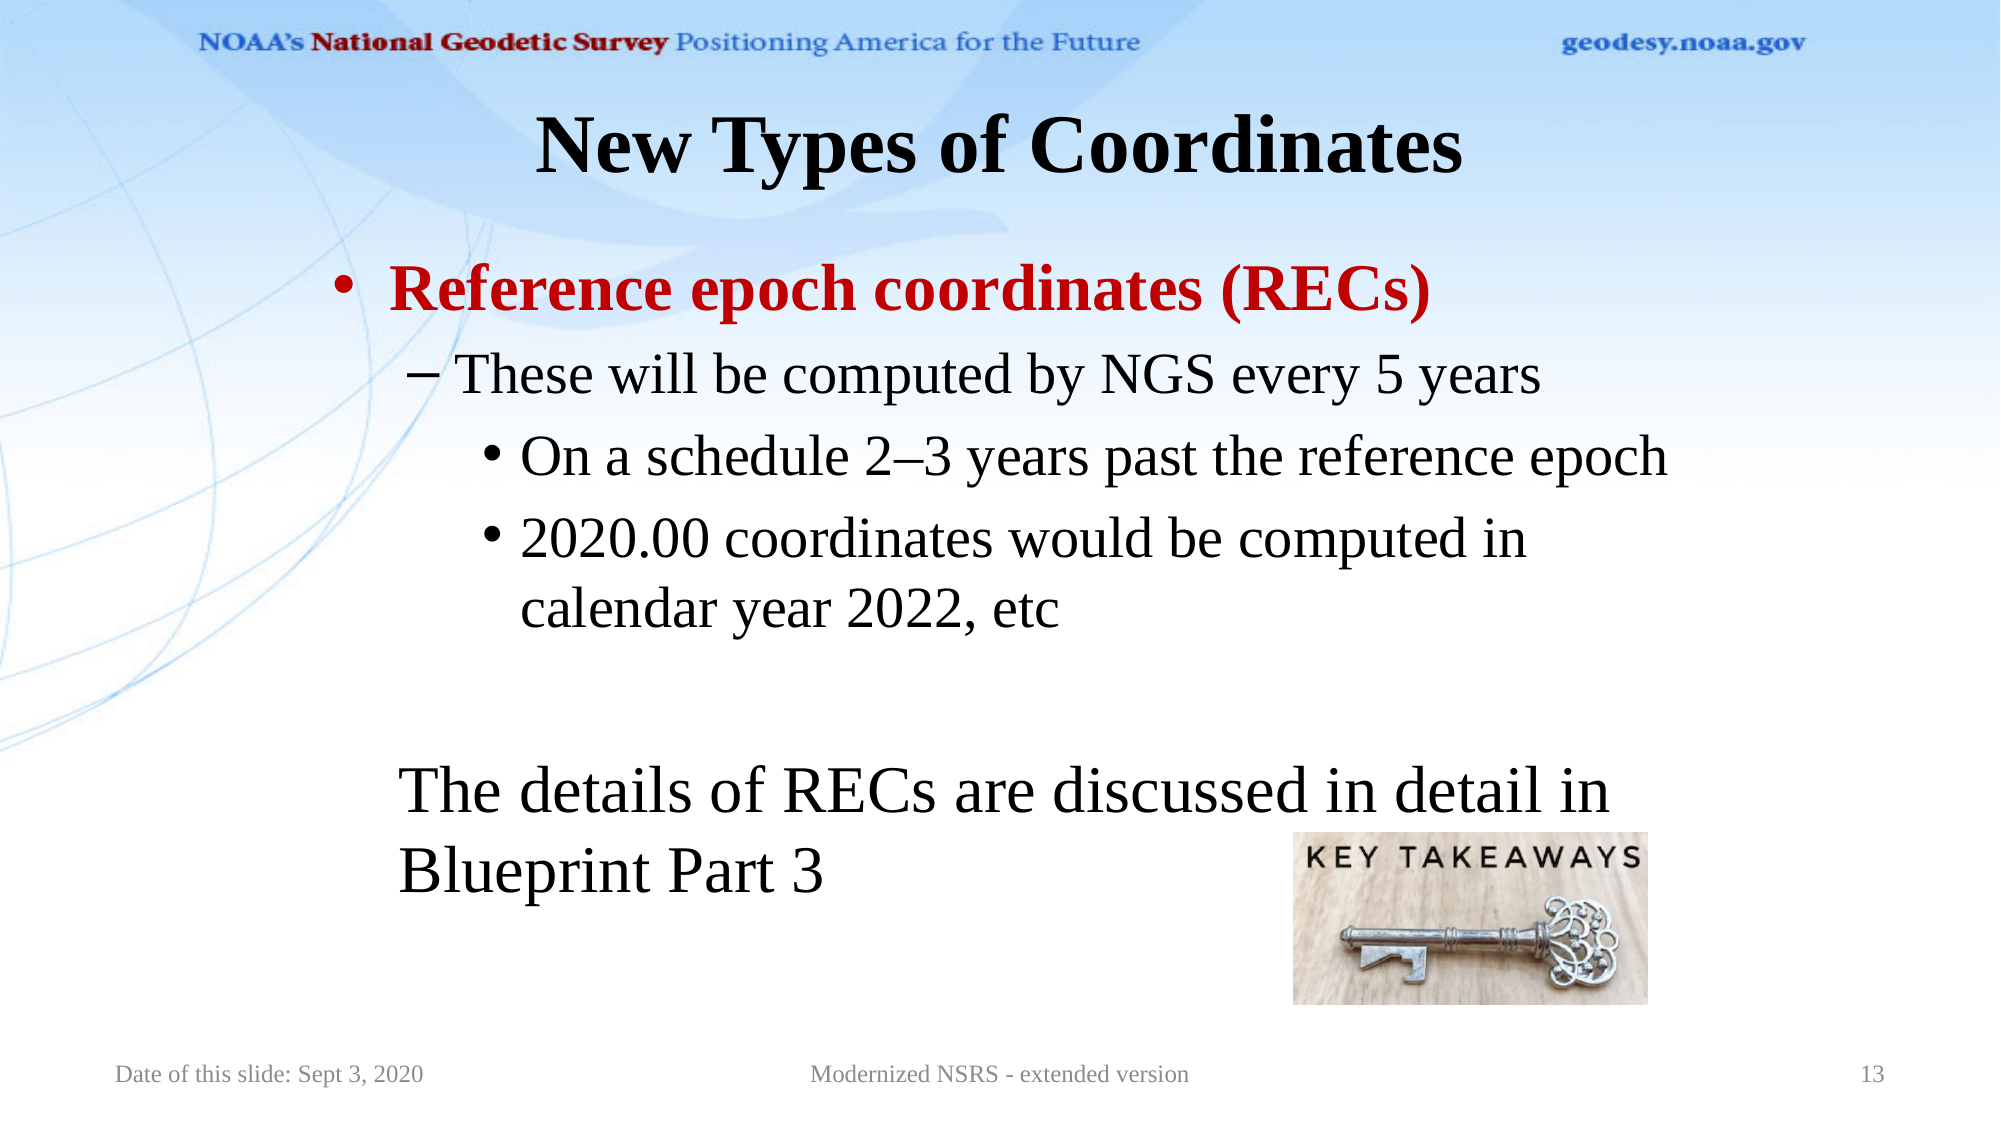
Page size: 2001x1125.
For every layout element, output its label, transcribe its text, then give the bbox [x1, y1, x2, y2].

footer Modernized NSRS - extended version [683, 1042, 1317, 1103]
text_box Reference epoch coordinates (RECs) These will be computed by NGS every 5 years On a schedule 2–3 years past the reference epoch 2020.00 coordinates would be computed in calendar year 2022, etc The details of RECs are discussed in detail in Blueprint Part 3 [317, 236, 1729, 979]
slide_number 13 [1433, 1042, 1900, 1103]
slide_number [99, 1042, 567, 1103]
picture [0, 0, 2001, 1125]
title New Types of Coordinates [99, 45, 1900, 233]
